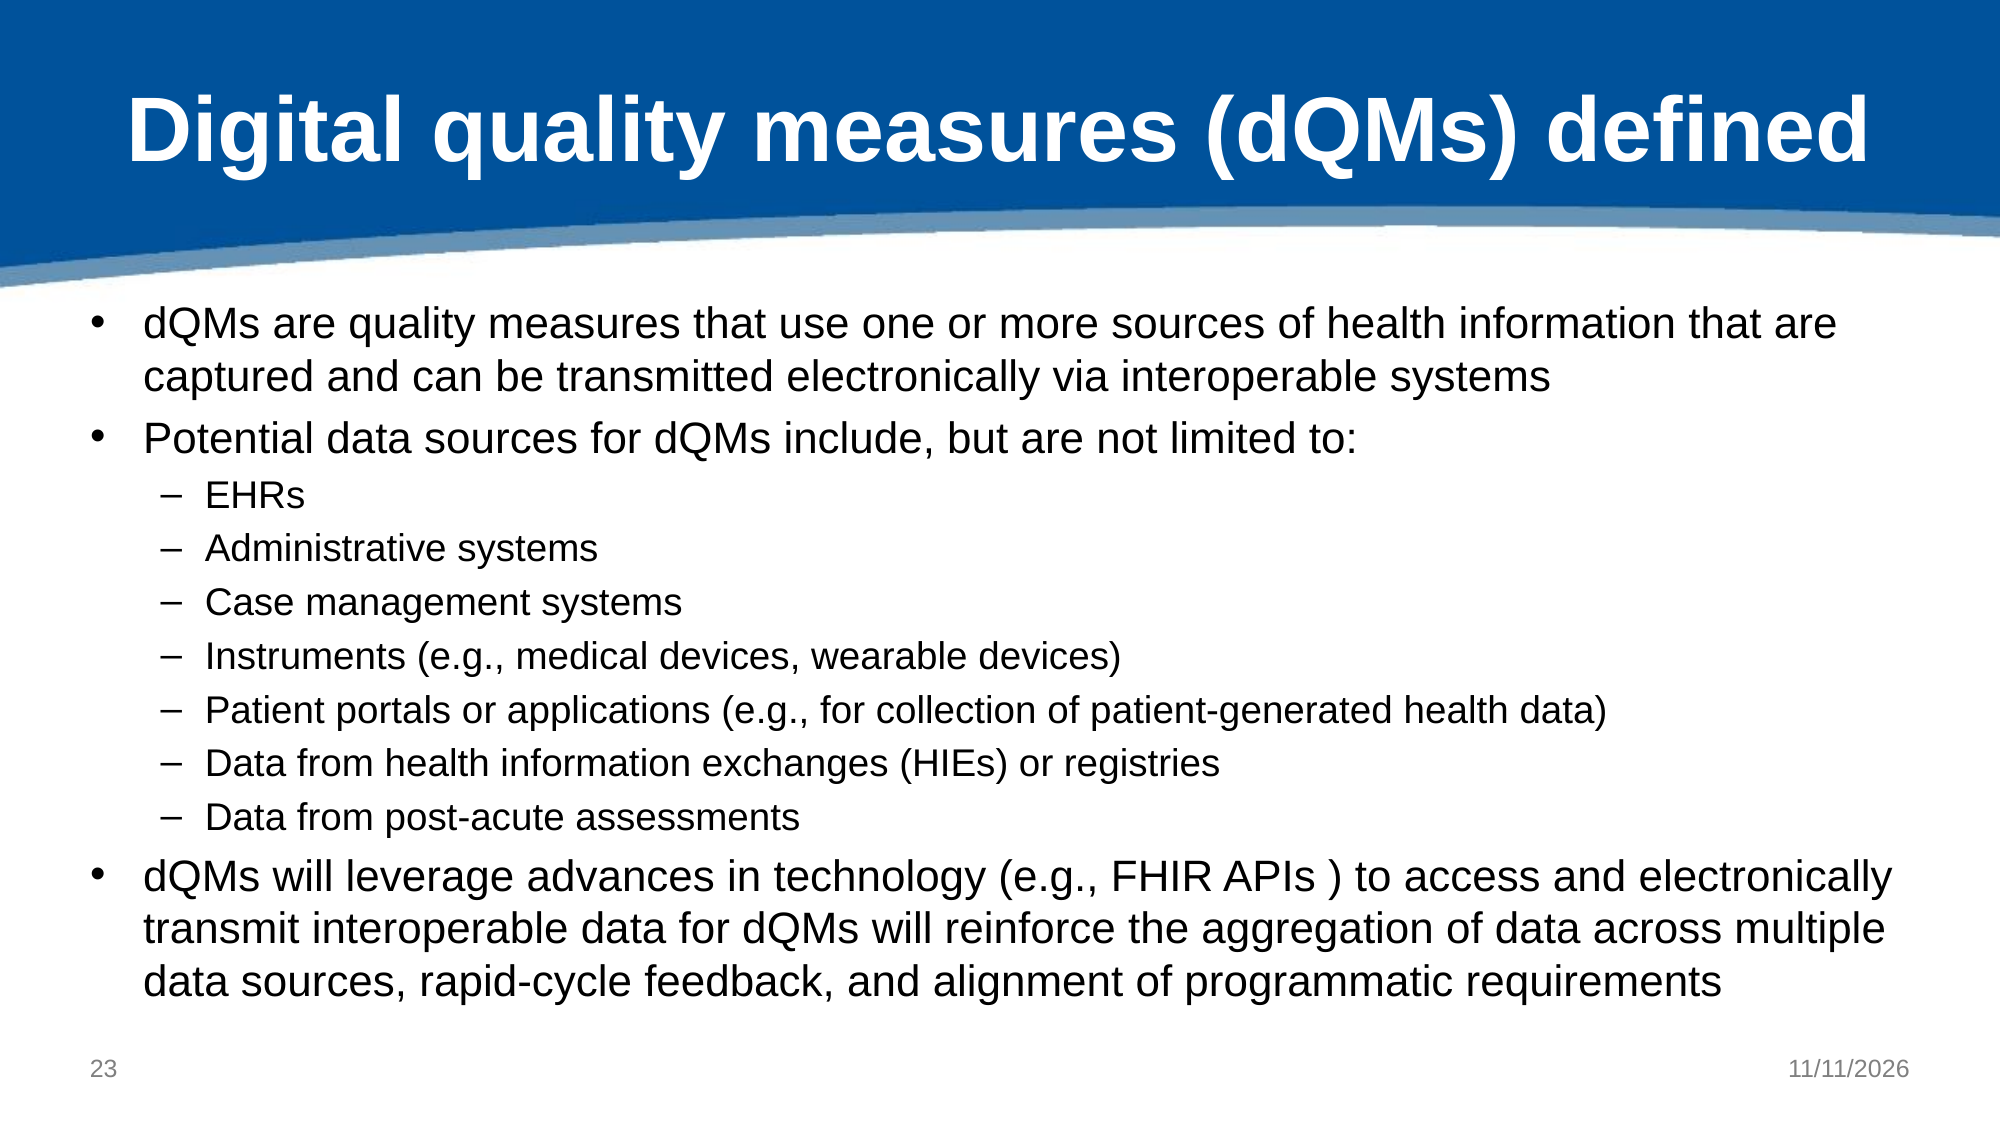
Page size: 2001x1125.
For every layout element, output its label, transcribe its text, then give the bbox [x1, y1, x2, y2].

title Digital quality measures (dQMs) defined [75, 12, 1925, 238]
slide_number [1674, 1037, 1925, 1098]
picture [0, 0, 2000, 309]
list dQMs are quality measures that use one or more sources of health information that are captured and can be transmitted electronically via interoperable systems Potential data sources for dQMs include, but are not limited to: EHRs Administrative systems Case management systems Instruments (e.g., medical devices, wearable devices) Patient portals or applications (e.g., for collection of patient-generated health data) Data from health information exchanges (HIEs) or registries Data from post-acute assessments dQMs will leverage advances in technology (e.g., FHIR APIs ) to access and electronically transmit interoperable data for dQMs will reinforce the aggregation of data across multiple data sources, rapid-cycle feedback, and alignment of programmatic requirements [75, 287, 1925, 1038]
slide_number 22 [75, 1037, 300, 1098]
